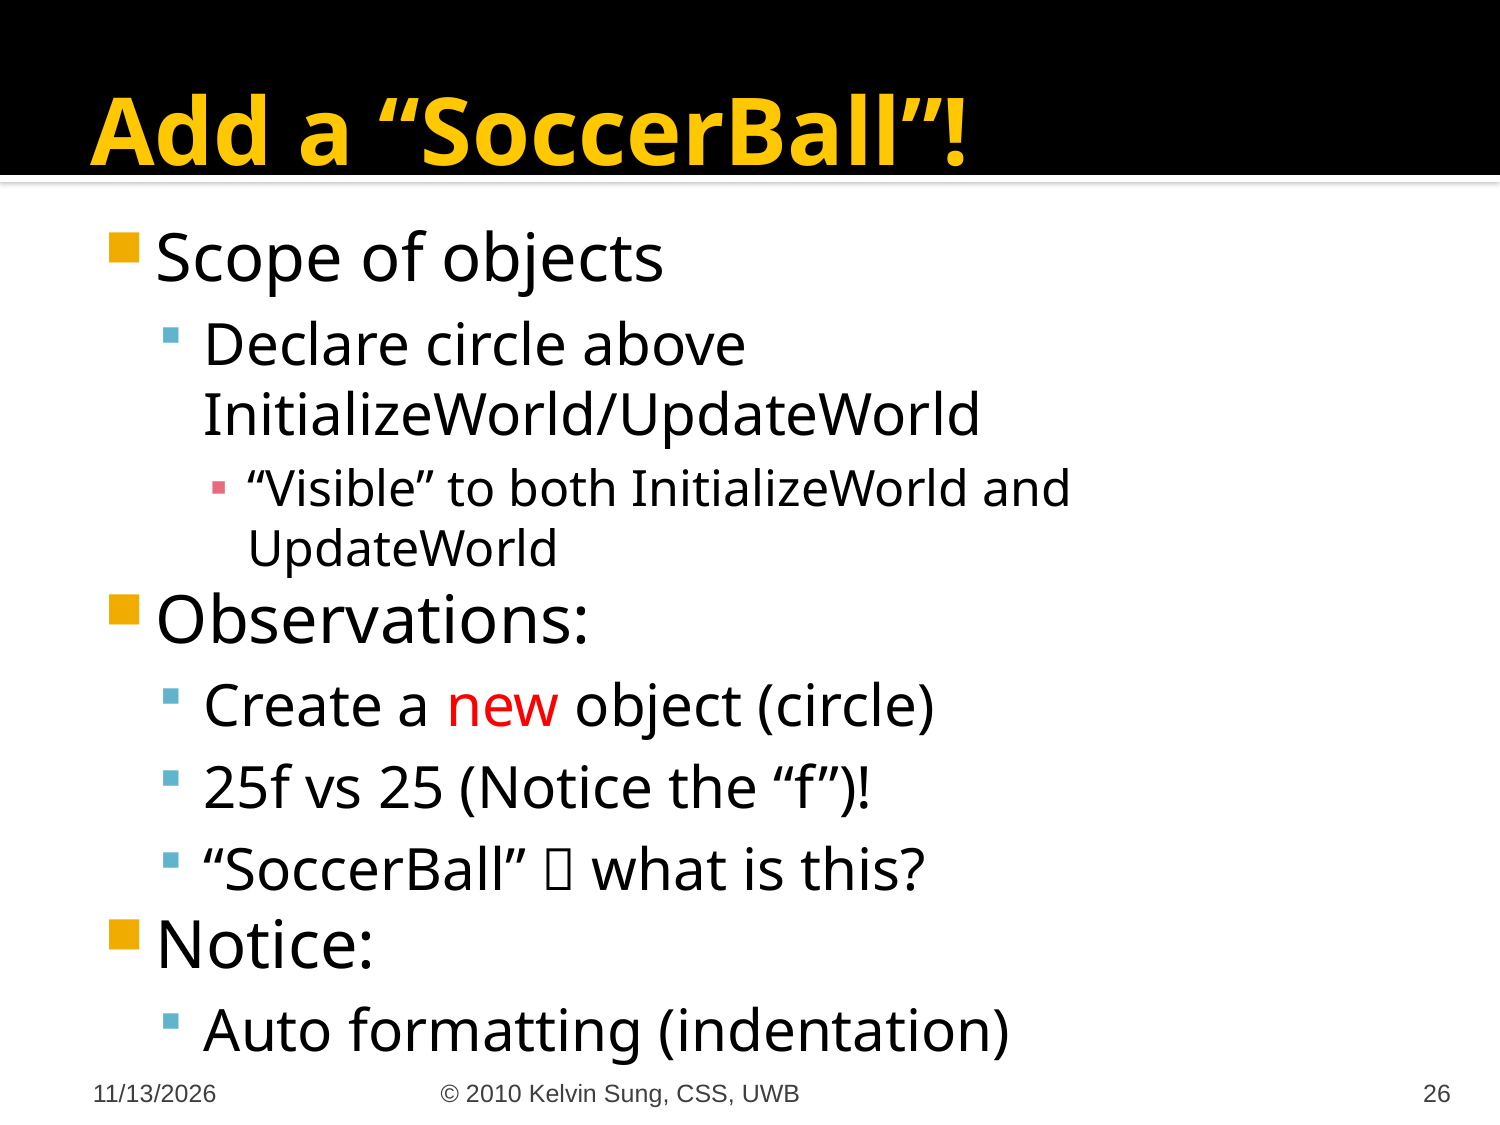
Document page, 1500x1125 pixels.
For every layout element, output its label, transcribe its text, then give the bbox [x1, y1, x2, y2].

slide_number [75, 1062, 425, 1108]
slide_number 26 [1345, 1062, 1467, 1108]
list Scope of objects Declare circle above InitializeWorld/UpdateWorld “Visible” to both InitializeWorld and UpdateWorld Observations: Create a new object (circle) 25f vs 25 (Notice the “f”)! “SoccerBall”  what is this? Notice: Auto formatting (indentation) [75, 200, 1425, 1050]
footer © 2010 Kelvin Sung, CSS, UWB [433, 1062, 1337, 1108]
title Add a “SoccerBall”! [75, 25, 1425, 200]
